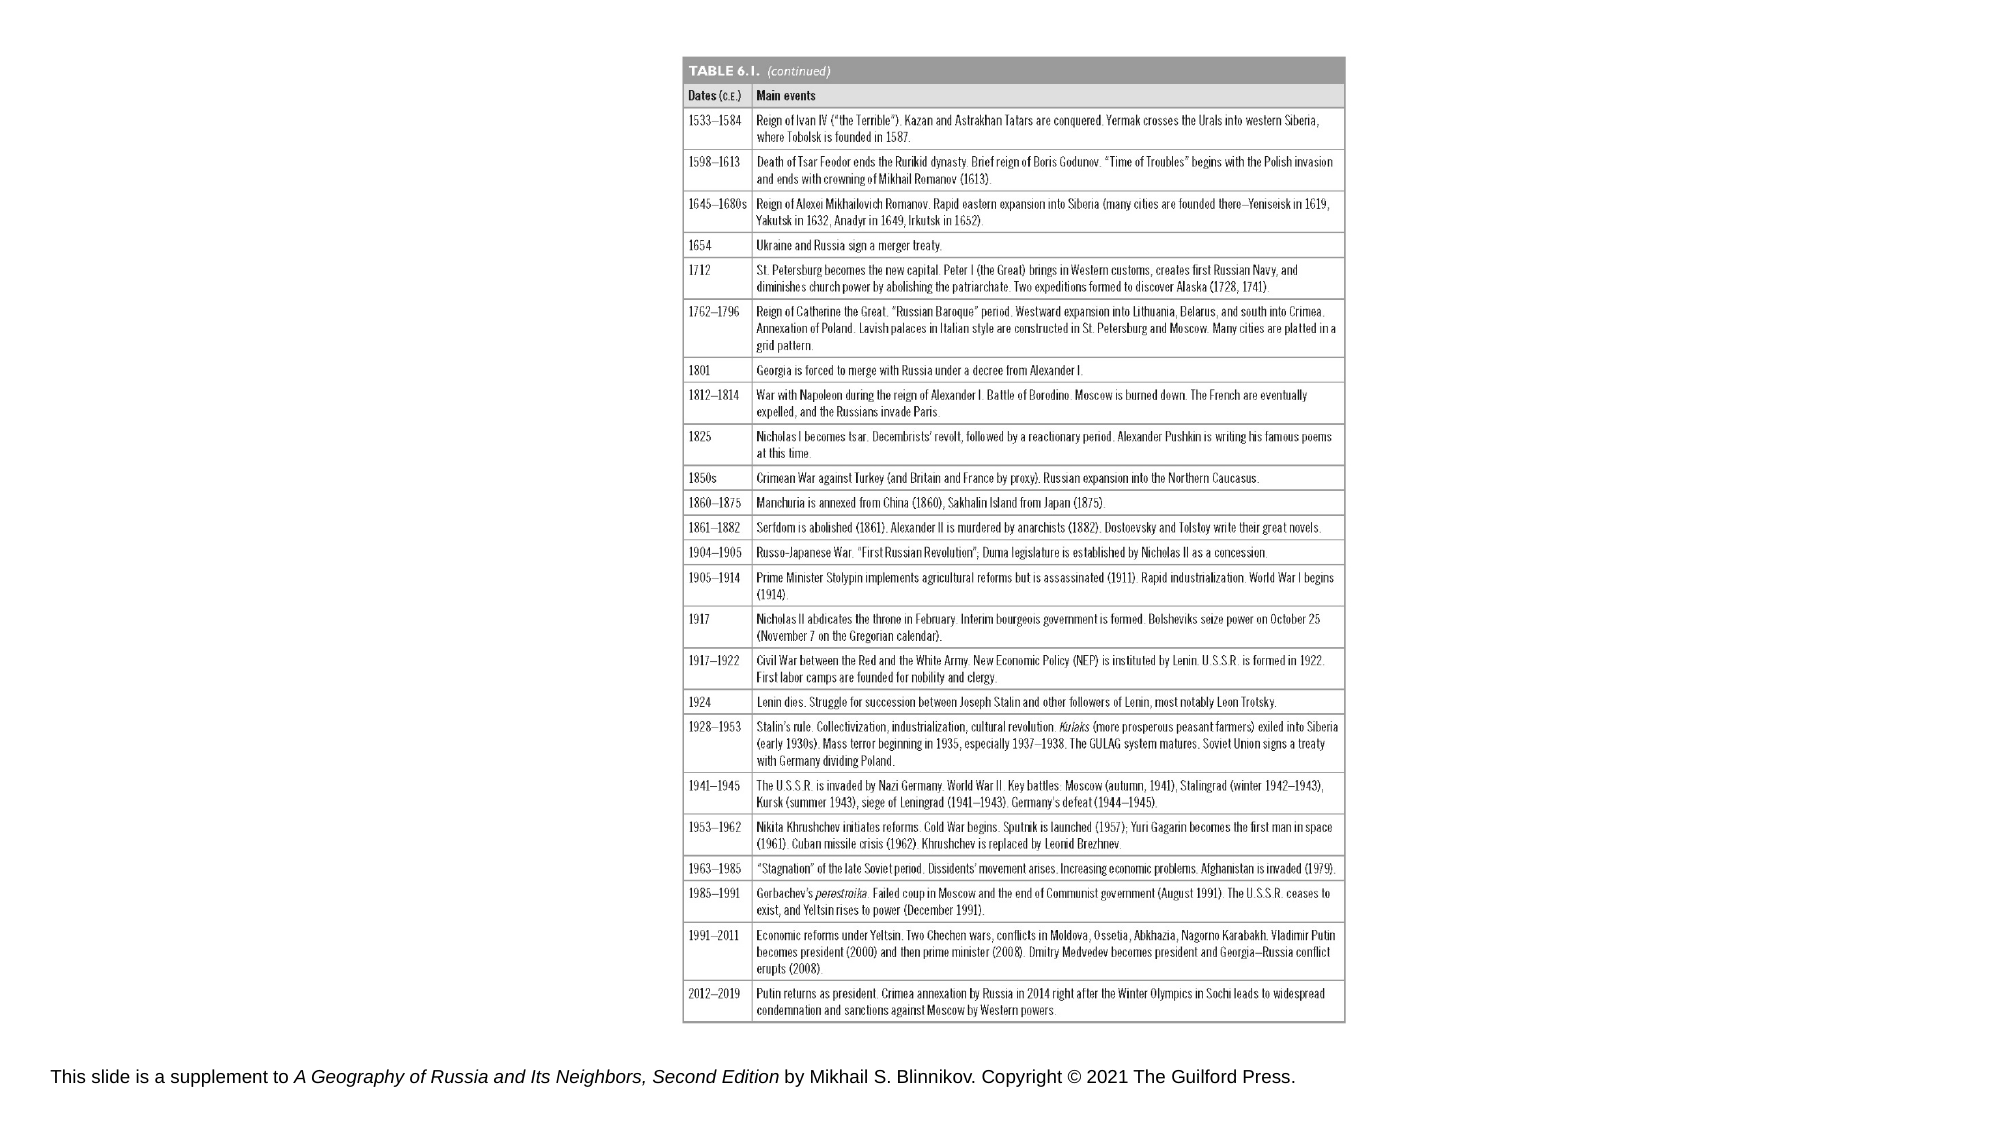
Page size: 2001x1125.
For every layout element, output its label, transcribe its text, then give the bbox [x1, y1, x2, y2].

picture [673, 50, 1355, 1036]
title This slide is a supplement to A Geography of Russia and Its Neighbors, Second Edition by Mikhail S. Blinnikov. Copyright © 2021 The Guilford Press. [35, 1035, 1602, 1095]
